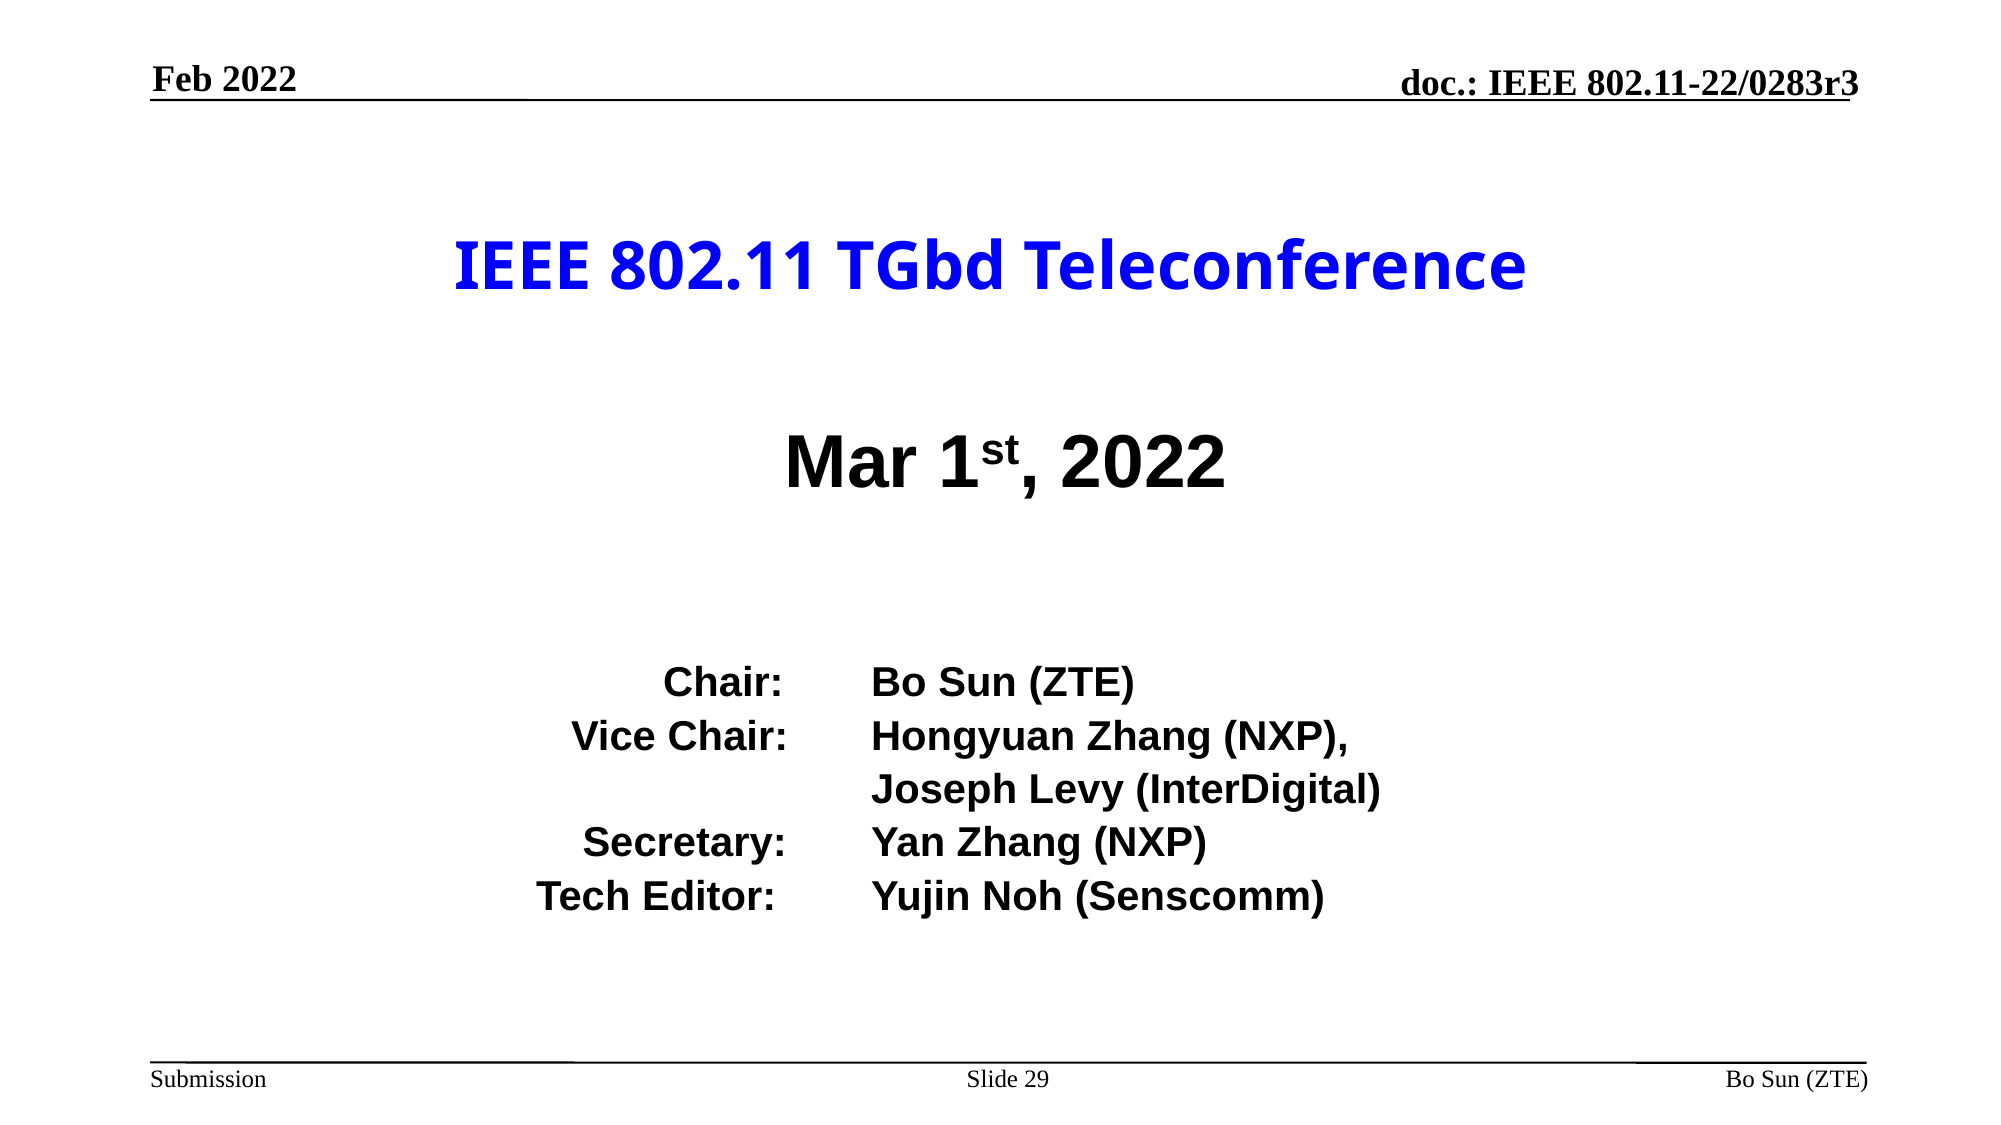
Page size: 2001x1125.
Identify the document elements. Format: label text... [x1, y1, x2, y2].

text_box Mar 1st, 2022 Chair: Bo Sun (ZTE) Vice Chair: Hongyuan Zhang (NXP), Joseph Levy (InterDigital) Secretary: Yan Zhang (NXP) Tech Editor: Yujin Noh (Senscomm) [200, 349, 1813, 1027]
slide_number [152, 54, 563, 100]
title IEEE 802.11 TGbd Teleconference [287, 112, 1695, 349]
slide_number Slide 29 [949, 1061, 1067, 1123]
footer Bo Sun (ZTE) [1171, 1061, 1869, 1093]
